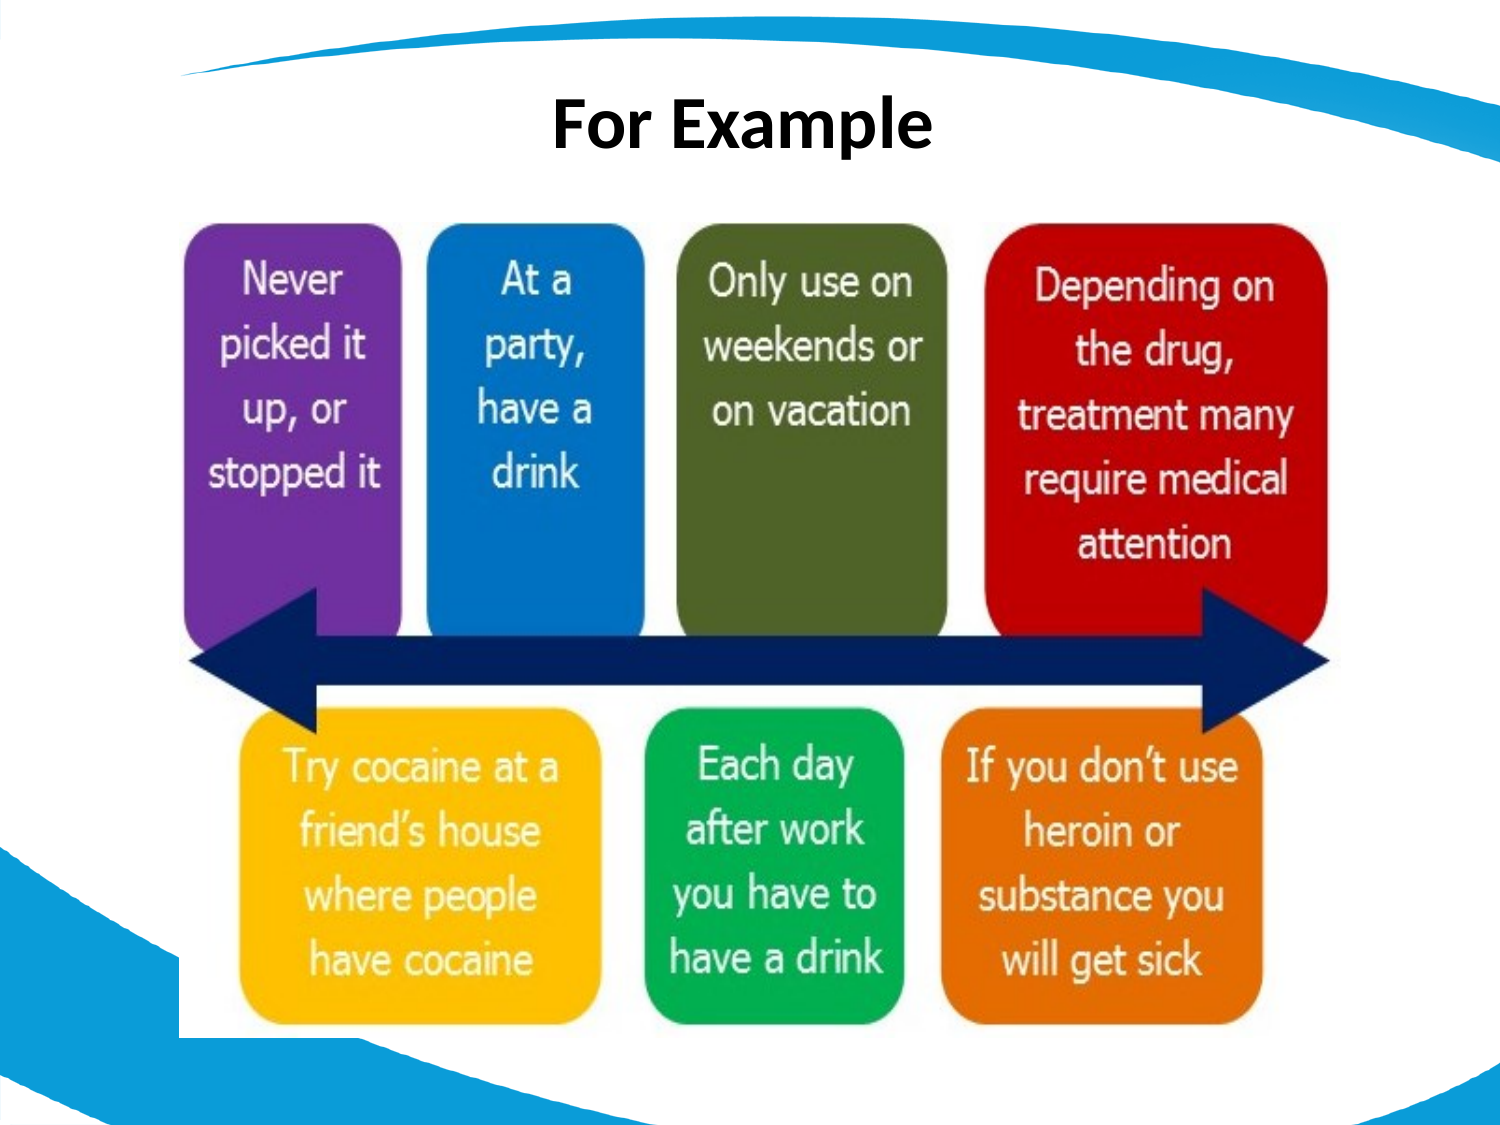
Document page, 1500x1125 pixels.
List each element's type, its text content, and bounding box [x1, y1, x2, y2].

text_box For Example [99, 24, 1388, 213]
picture [0, 1076, 107, 1125]
picture [0, 0, 1500, 1125]
